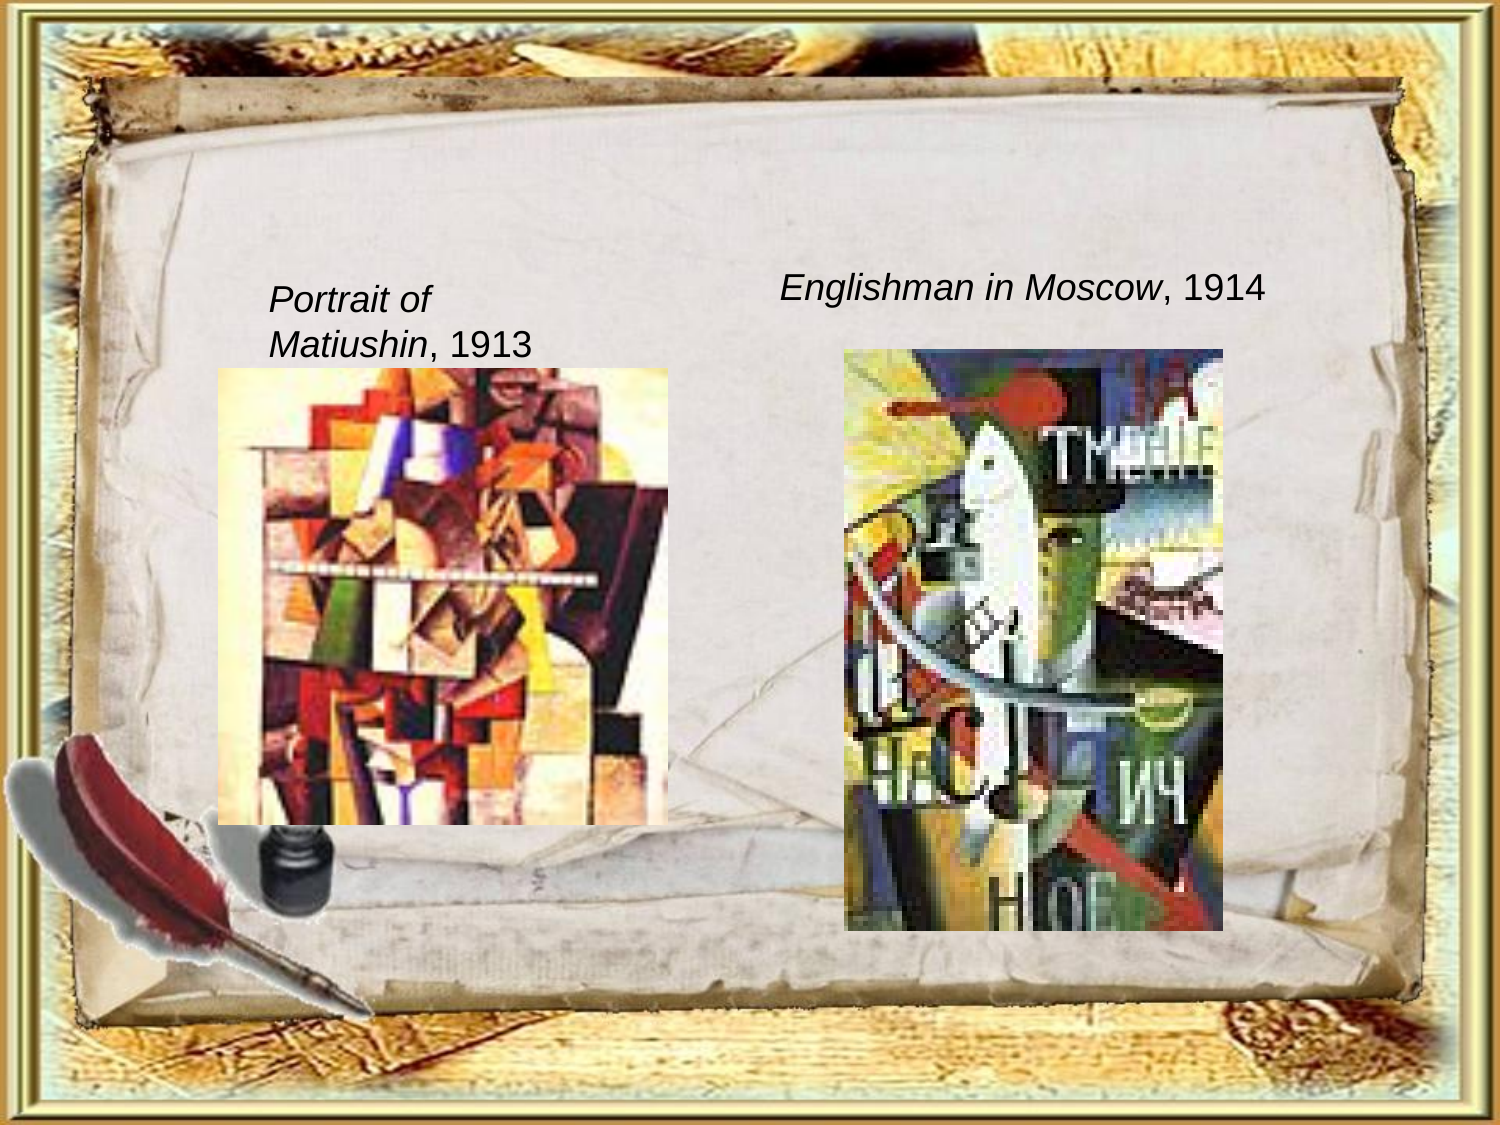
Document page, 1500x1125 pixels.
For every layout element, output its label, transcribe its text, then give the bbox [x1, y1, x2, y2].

text_box Englishman in Moscow, 1914 [764, 255, 1282, 315]
picture [0, 0, 1500, 1125]
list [844, 349, 1223, 932]
text_box Portrait of Matiushin, 1913 [253, 267, 585, 366]
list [218, 367, 668, 825]
